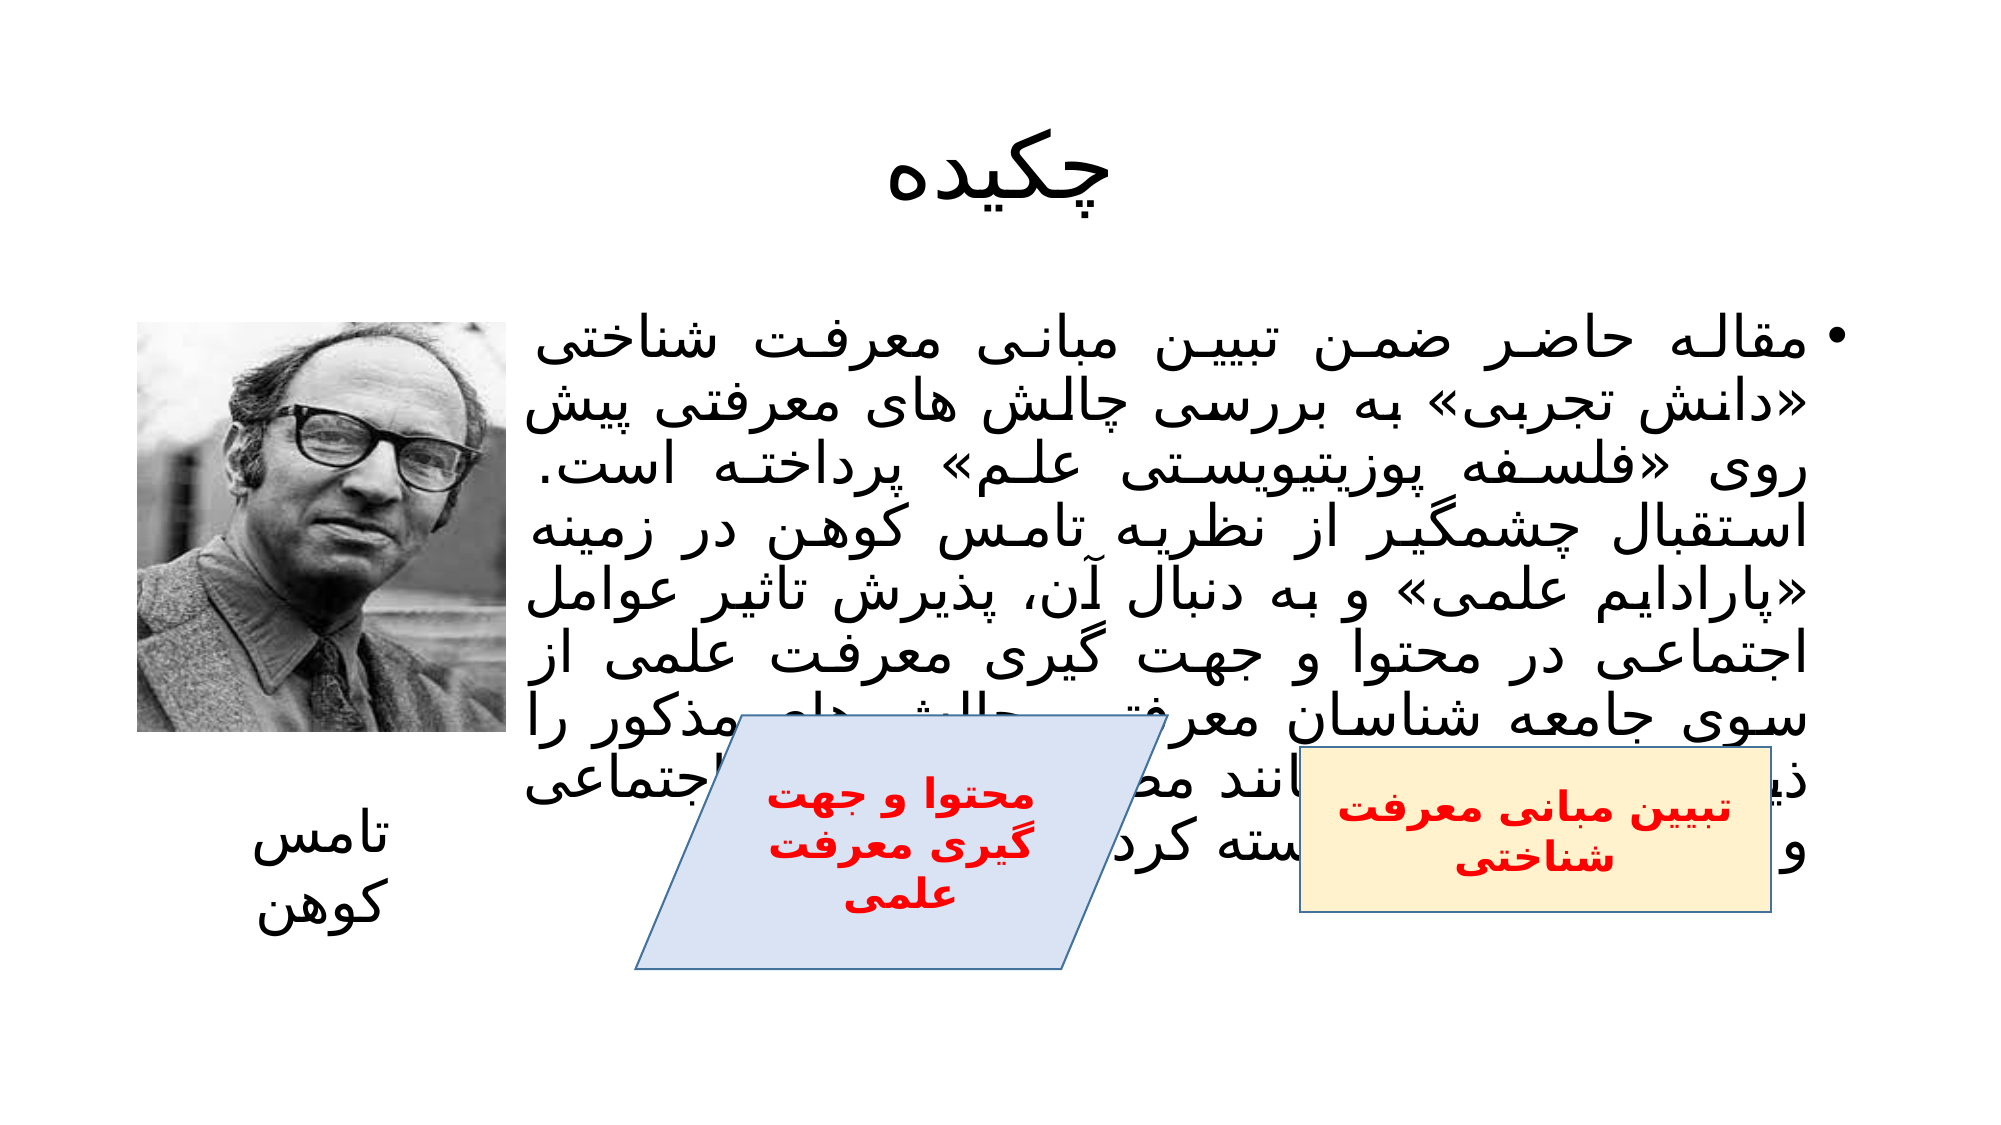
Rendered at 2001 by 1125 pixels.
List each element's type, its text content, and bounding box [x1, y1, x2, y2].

text_box محتوا و جهت گیری معرفت علمی [633, 714, 1170, 971]
picture [137, 322, 506, 732]
text_box تبیین مبانی معرفت شناختی [1299, 746, 1772, 913]
title چکیده [137, 59, 1863, 278]
list مقاله حاضر ضمن تبیین مبانی معرفت شناختی «دانش تجربی» به بررسی چالش های معرفتی پیش روی «فلسفه پوزیتیویستی علم» پرداخته است. استقبال چشمگیر از نظریه تامس کوهن در زمینه «پارادایم علمی» و به دنبال آن، پذیرش تاثیر عوامل اجتماعی در محتوا و جهت گیری معرفت علمی از سوی جامعه شناسان معرفتی، چالش های مذکور را ذیل عناوین جدیدی مانند مطالعات فرهنگی، اجتماعی و فمینیستی علم برجسته کرده است. [505, 299, 1863, 1014]
text_box تامس کوهن [187, 786, 456, 942]
